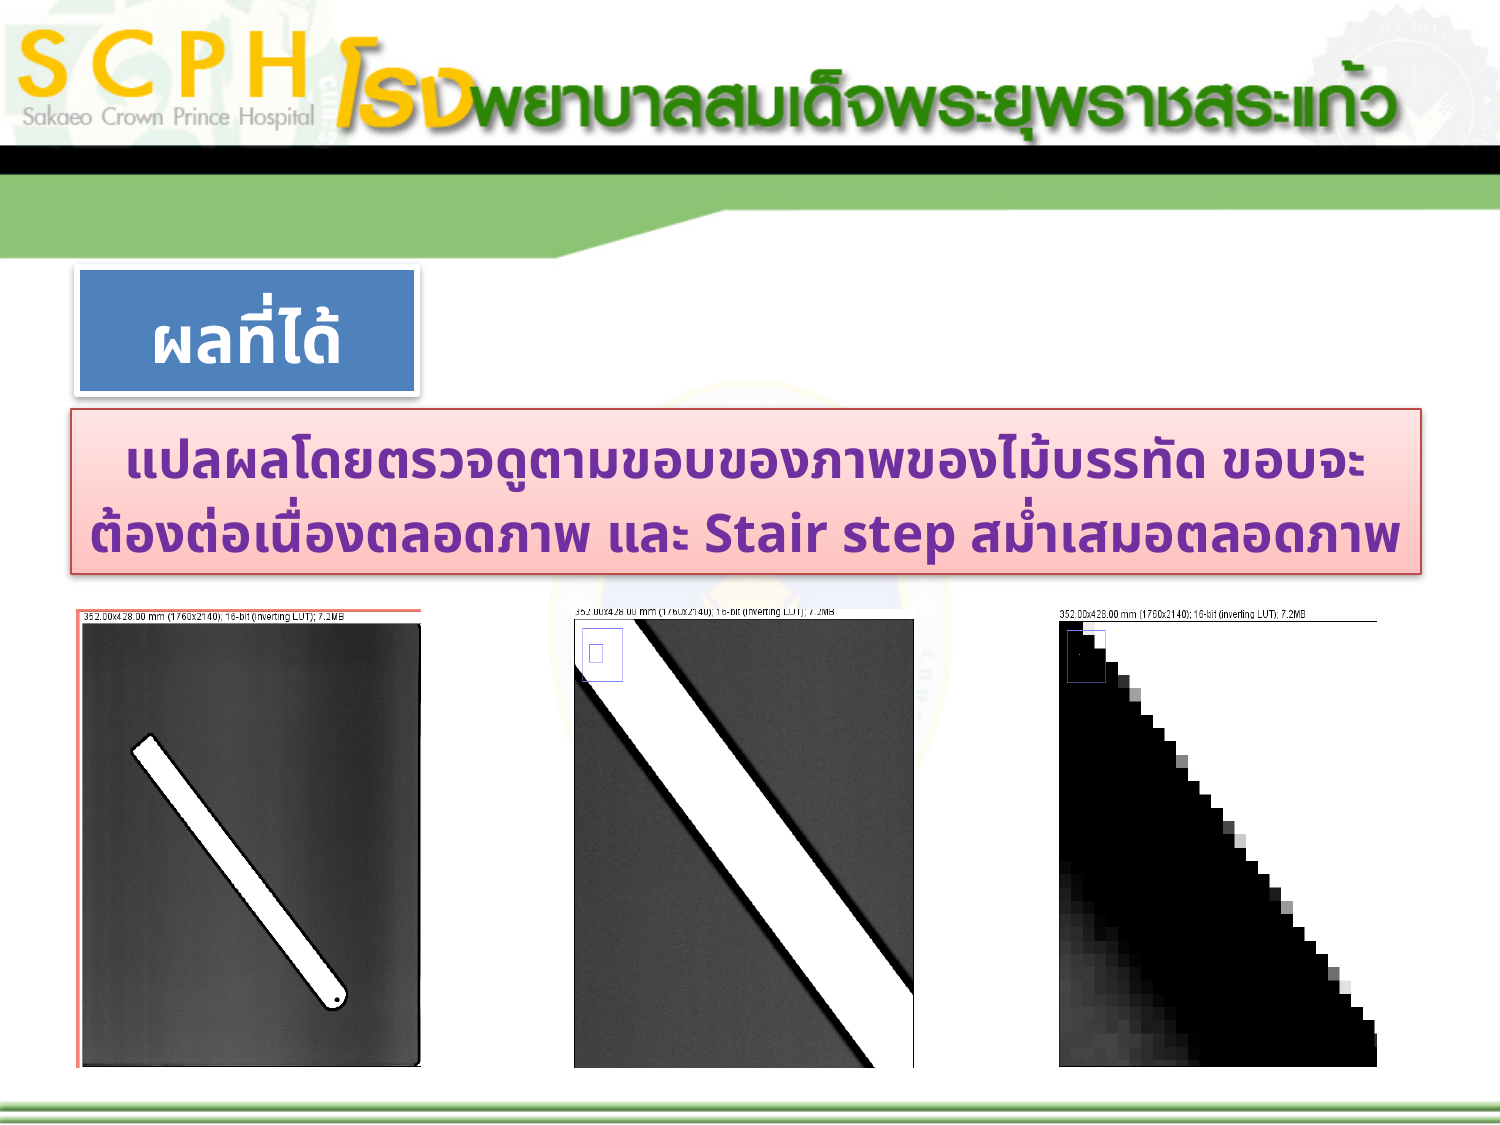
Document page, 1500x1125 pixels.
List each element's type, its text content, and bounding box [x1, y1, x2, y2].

picture [0, 0, 1500, 1125]
text_box ผลที่ได้ [74, 264, 420, 397]
title [76, 243, 1427, 414]
list แปลผลโดยตรวจดูตามขอบของภาพของไม้บรรทัด ขอบจะต้องต่อเนื่องตลอดภาพ และ Stair step สม่ำเสมอตลอดภาพ [70, 408, 1422, 575]
